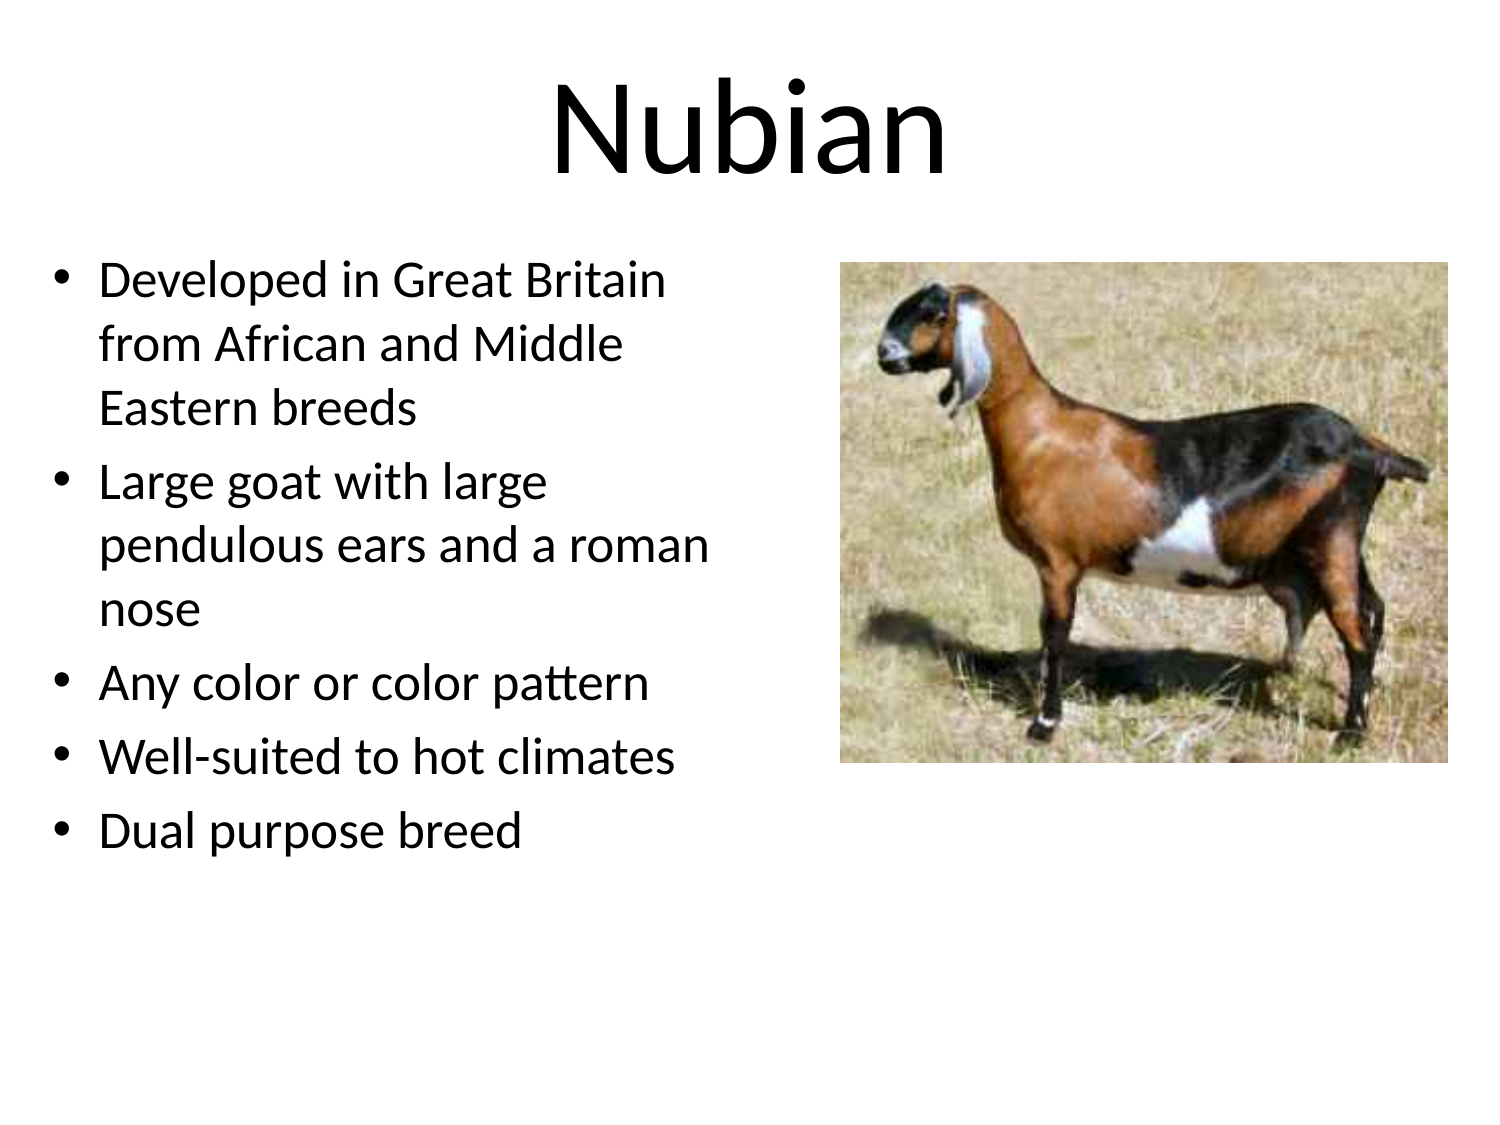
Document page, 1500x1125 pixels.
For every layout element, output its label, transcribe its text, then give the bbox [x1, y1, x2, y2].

title Nubian [112, 24, 1388, 213]
list Developed in Great Britain from African and Middle Eastern breeds Large goat with large pendulous ears and a roman nose Any color or color pattern Well-suited to hot climates Dual purpose breed [37, 237, 738, 874]
picture [839, 262, 1448, 763]
